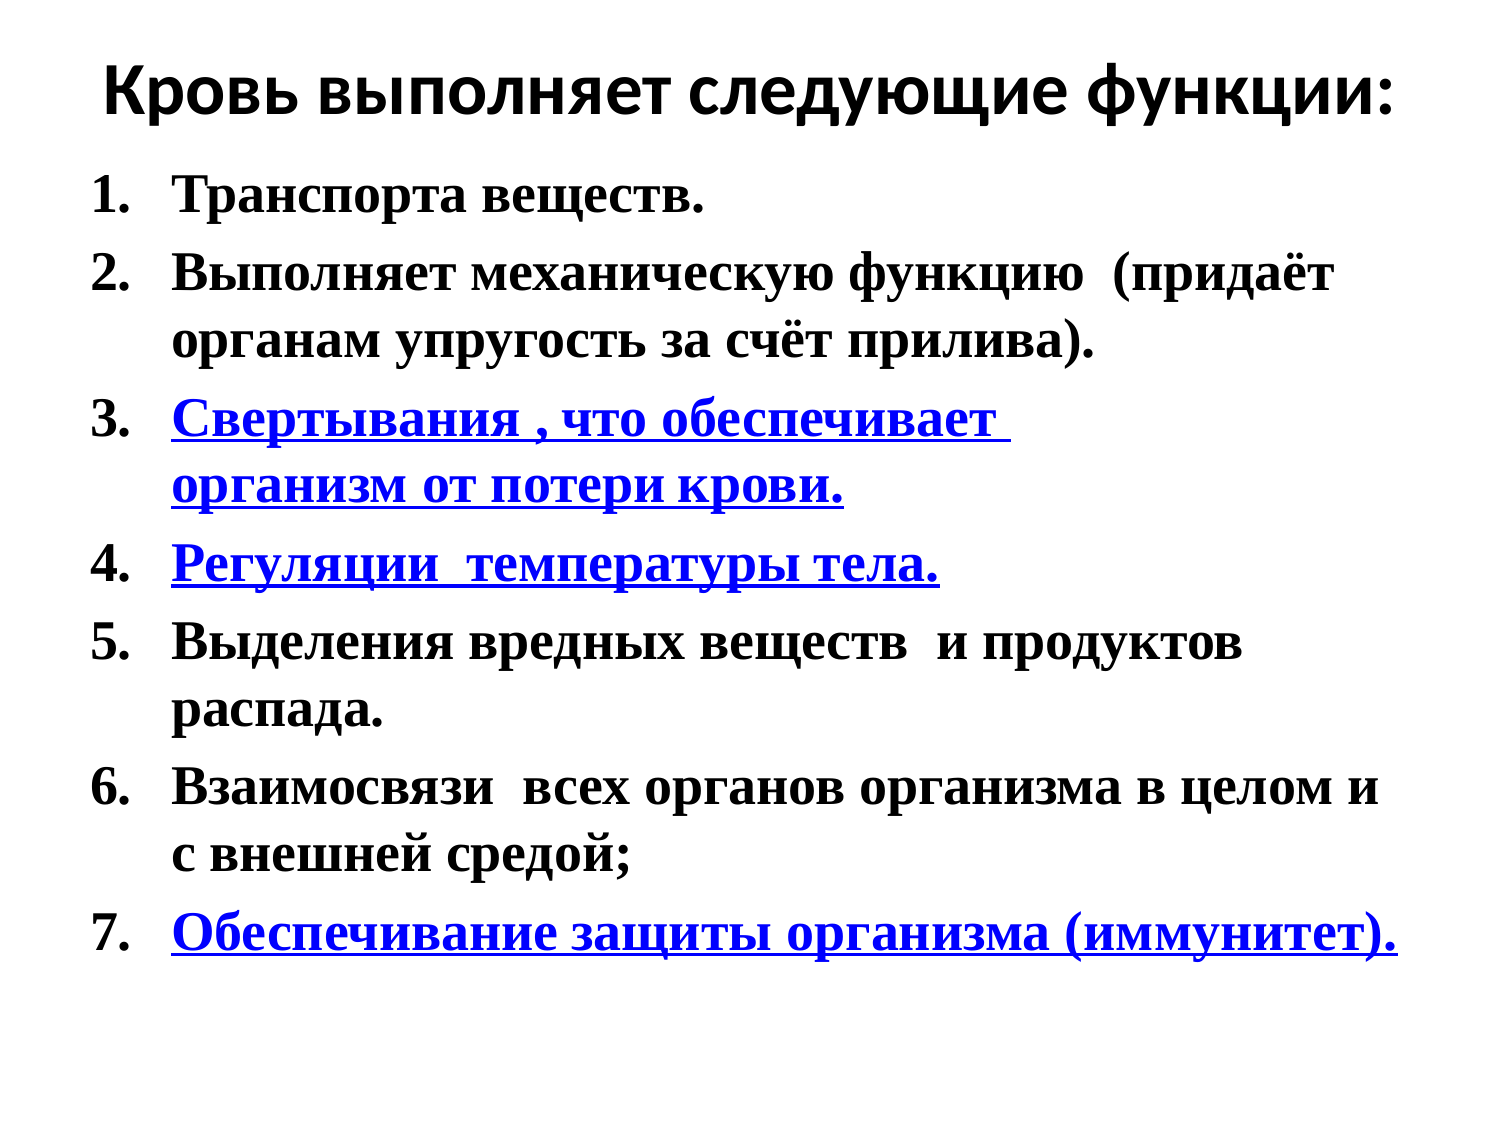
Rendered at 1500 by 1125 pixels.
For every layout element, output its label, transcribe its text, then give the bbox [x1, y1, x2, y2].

title Кровь выполняет следующие функции: [75, 45, 1425, 138]
list Транспорта веществ. Выполняет механическую функцию (придаёт органам упругость за счёт прилива). Свертывания , что обеспечивает организм от потери крови. Регуляции температуры тела. Выделения вредных веществ и продуктов распада. Взаимосвязи всех органов организма в целом и с внешней средой; Обеспечивание защиты организма (иммунитет). [75, 149, 1425, 1005]
